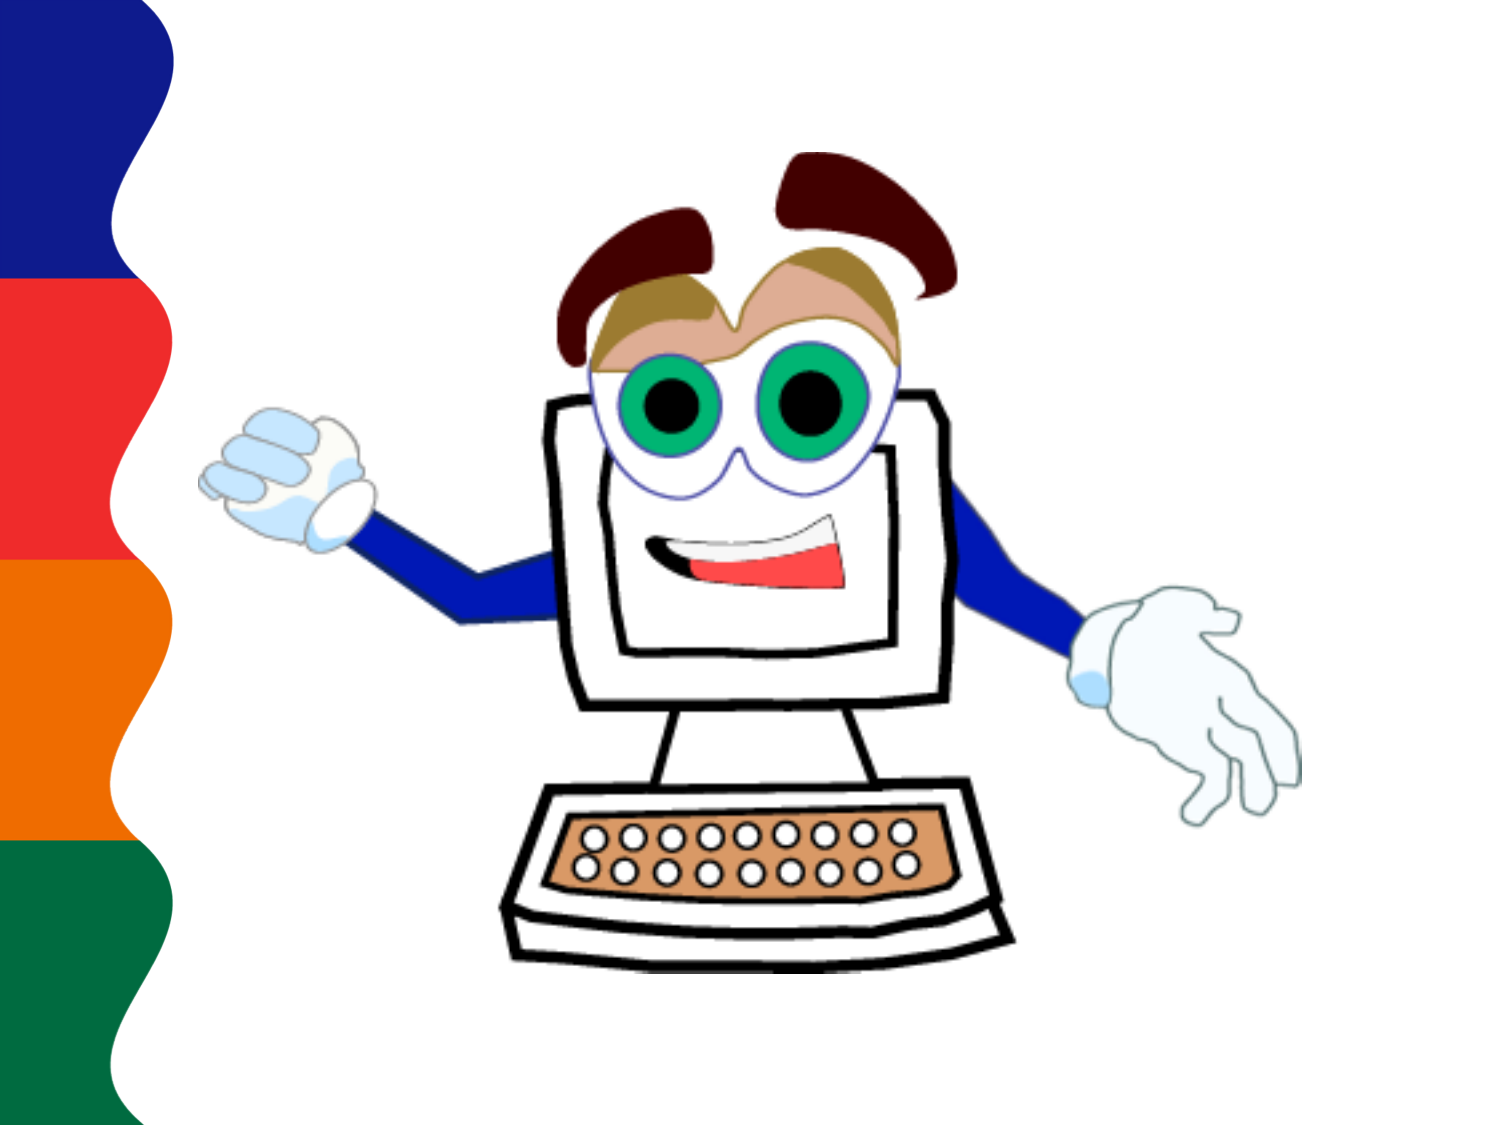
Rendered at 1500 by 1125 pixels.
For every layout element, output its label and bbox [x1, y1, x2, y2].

list [198, 152, 1302, 974]
picture [0, 0, 174, 1125]
